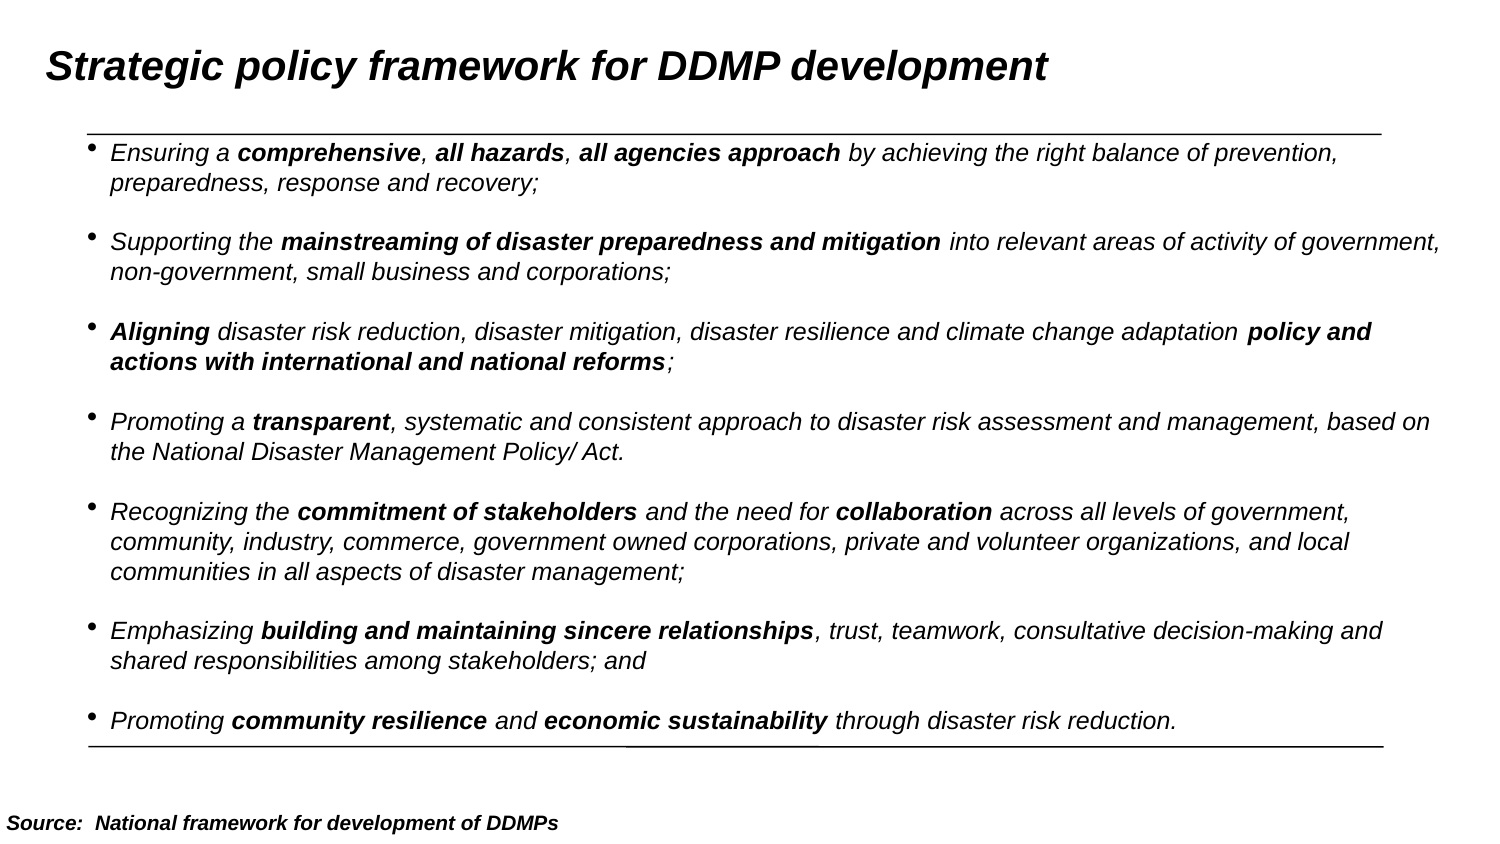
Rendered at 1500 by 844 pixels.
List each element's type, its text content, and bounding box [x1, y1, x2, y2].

text_box Ensuring a comprehensive, all hazards, all agencies approach by achieving the right balance of prevention, preparedness, response and recovery; Supporting the mainstreaming of disaster preparedness and mitigation into relevant areas of activity of government, non-government, small business and corporations; Aligning disaster risk reduction, disaster mitigation, disaster resilience and climate change adaptation policy and actions with international and national reforms; Promoting a transparent, systematic and consistent approach to disaster risk assessment and management, based on the National Disaster Management Policy/ Act. Recognizing the commitment of stakeholders and the need for collaboration across all levels of government, community, industry, commerce, government owned corporations, private and volunteer organizations, and local communities in all aspects of disaster management; Emphasizing building and maintaining sincere relationships, trust, teamwork, consultative decision-making and shared responsibilities among stakeholders; and Promoting community resilience and economic sustainability through disaster risk reduction. [86, 136, 1450, 735]
title Strategic policy framework for DDMP development [30, 45, 1500, 83]
text_box Source: National framework for development of DDMPs [6, 784, 1493, 835]
